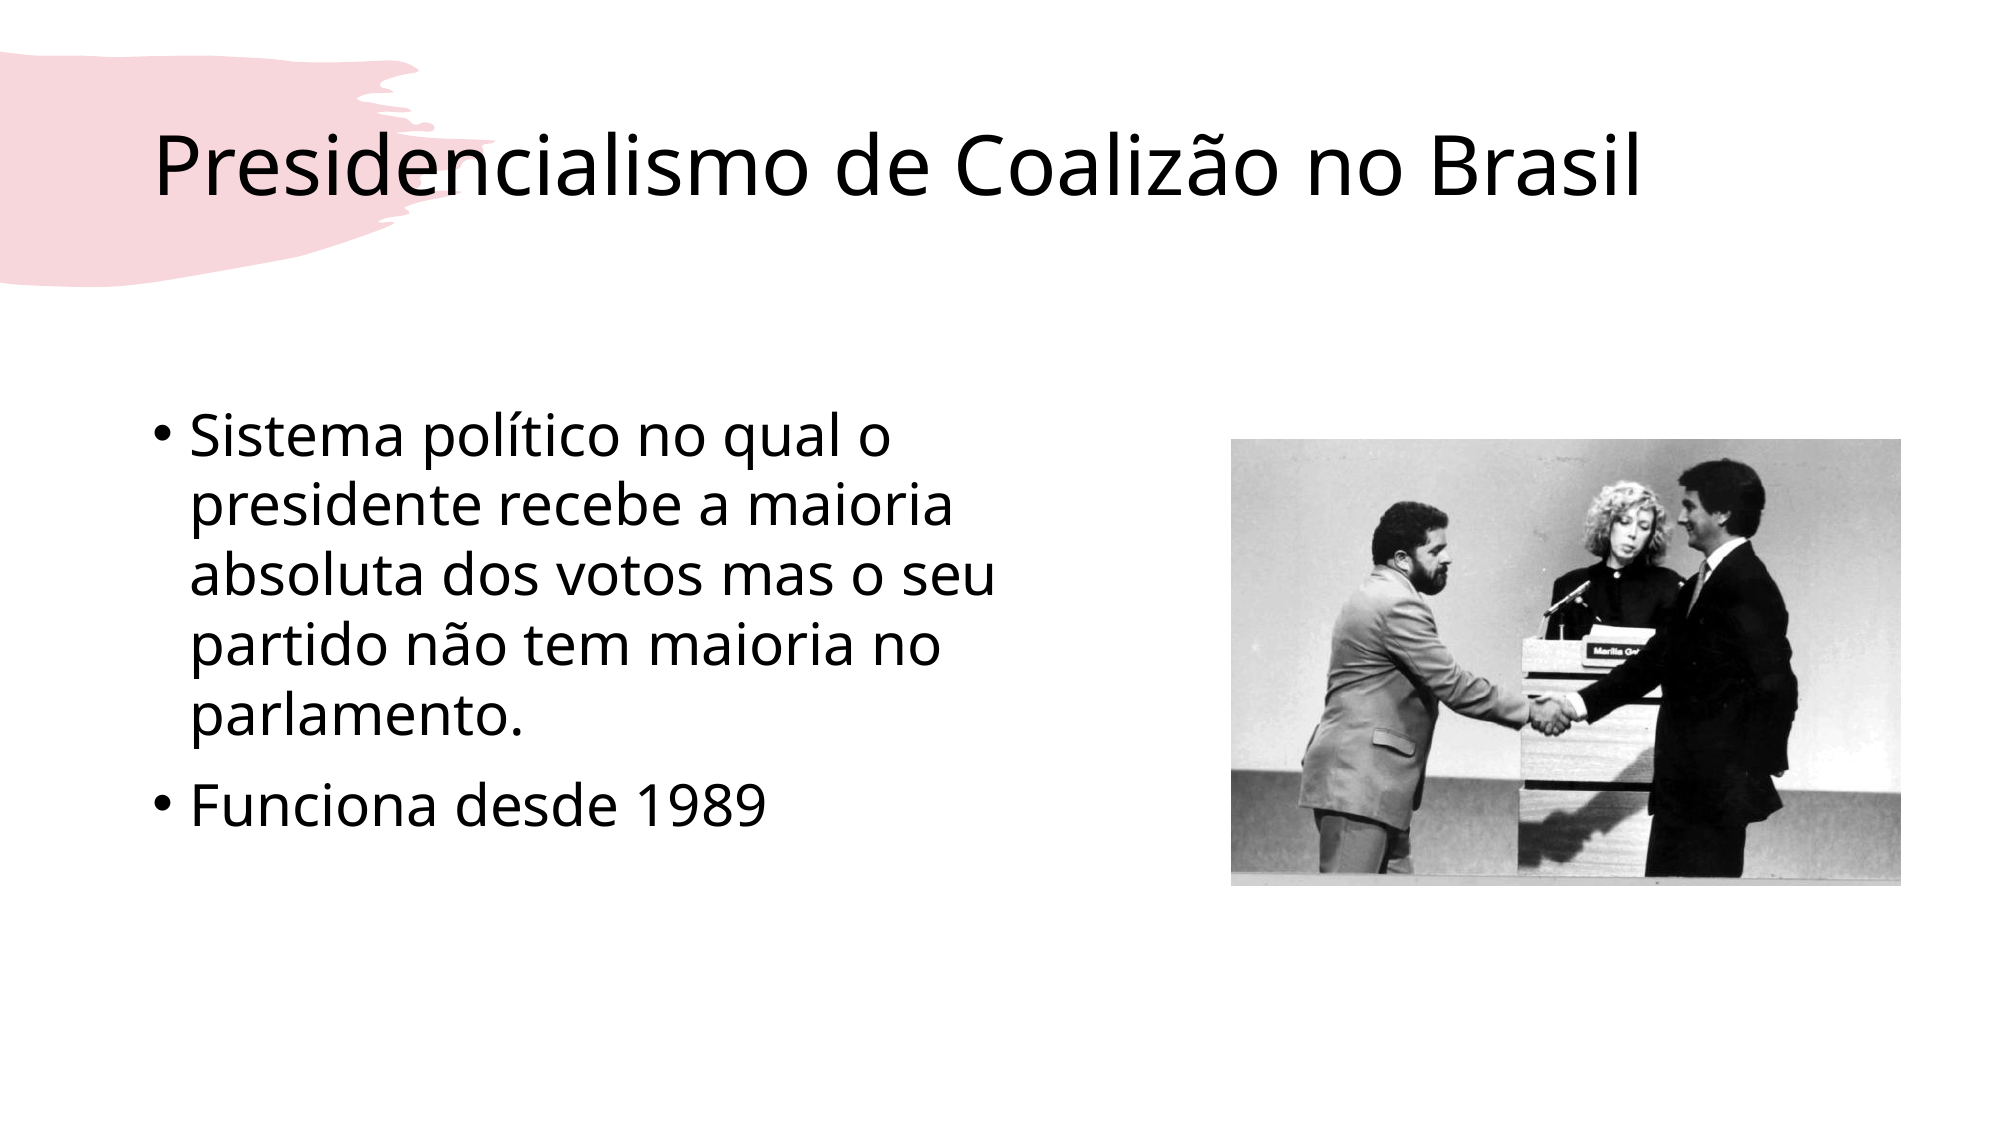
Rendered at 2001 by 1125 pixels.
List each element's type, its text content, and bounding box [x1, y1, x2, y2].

title Presidencialismo de Coalizão no Brasil [137, 59, 1863, 278]
picture [1230, 439, 1901, 886]
list Sistema político no qual o presidente recebe a maioria absoluta dos votos mas o seu partido não tem maioria no parlamento. Funciona desde 1989 [137, 390, 1182, 946]
